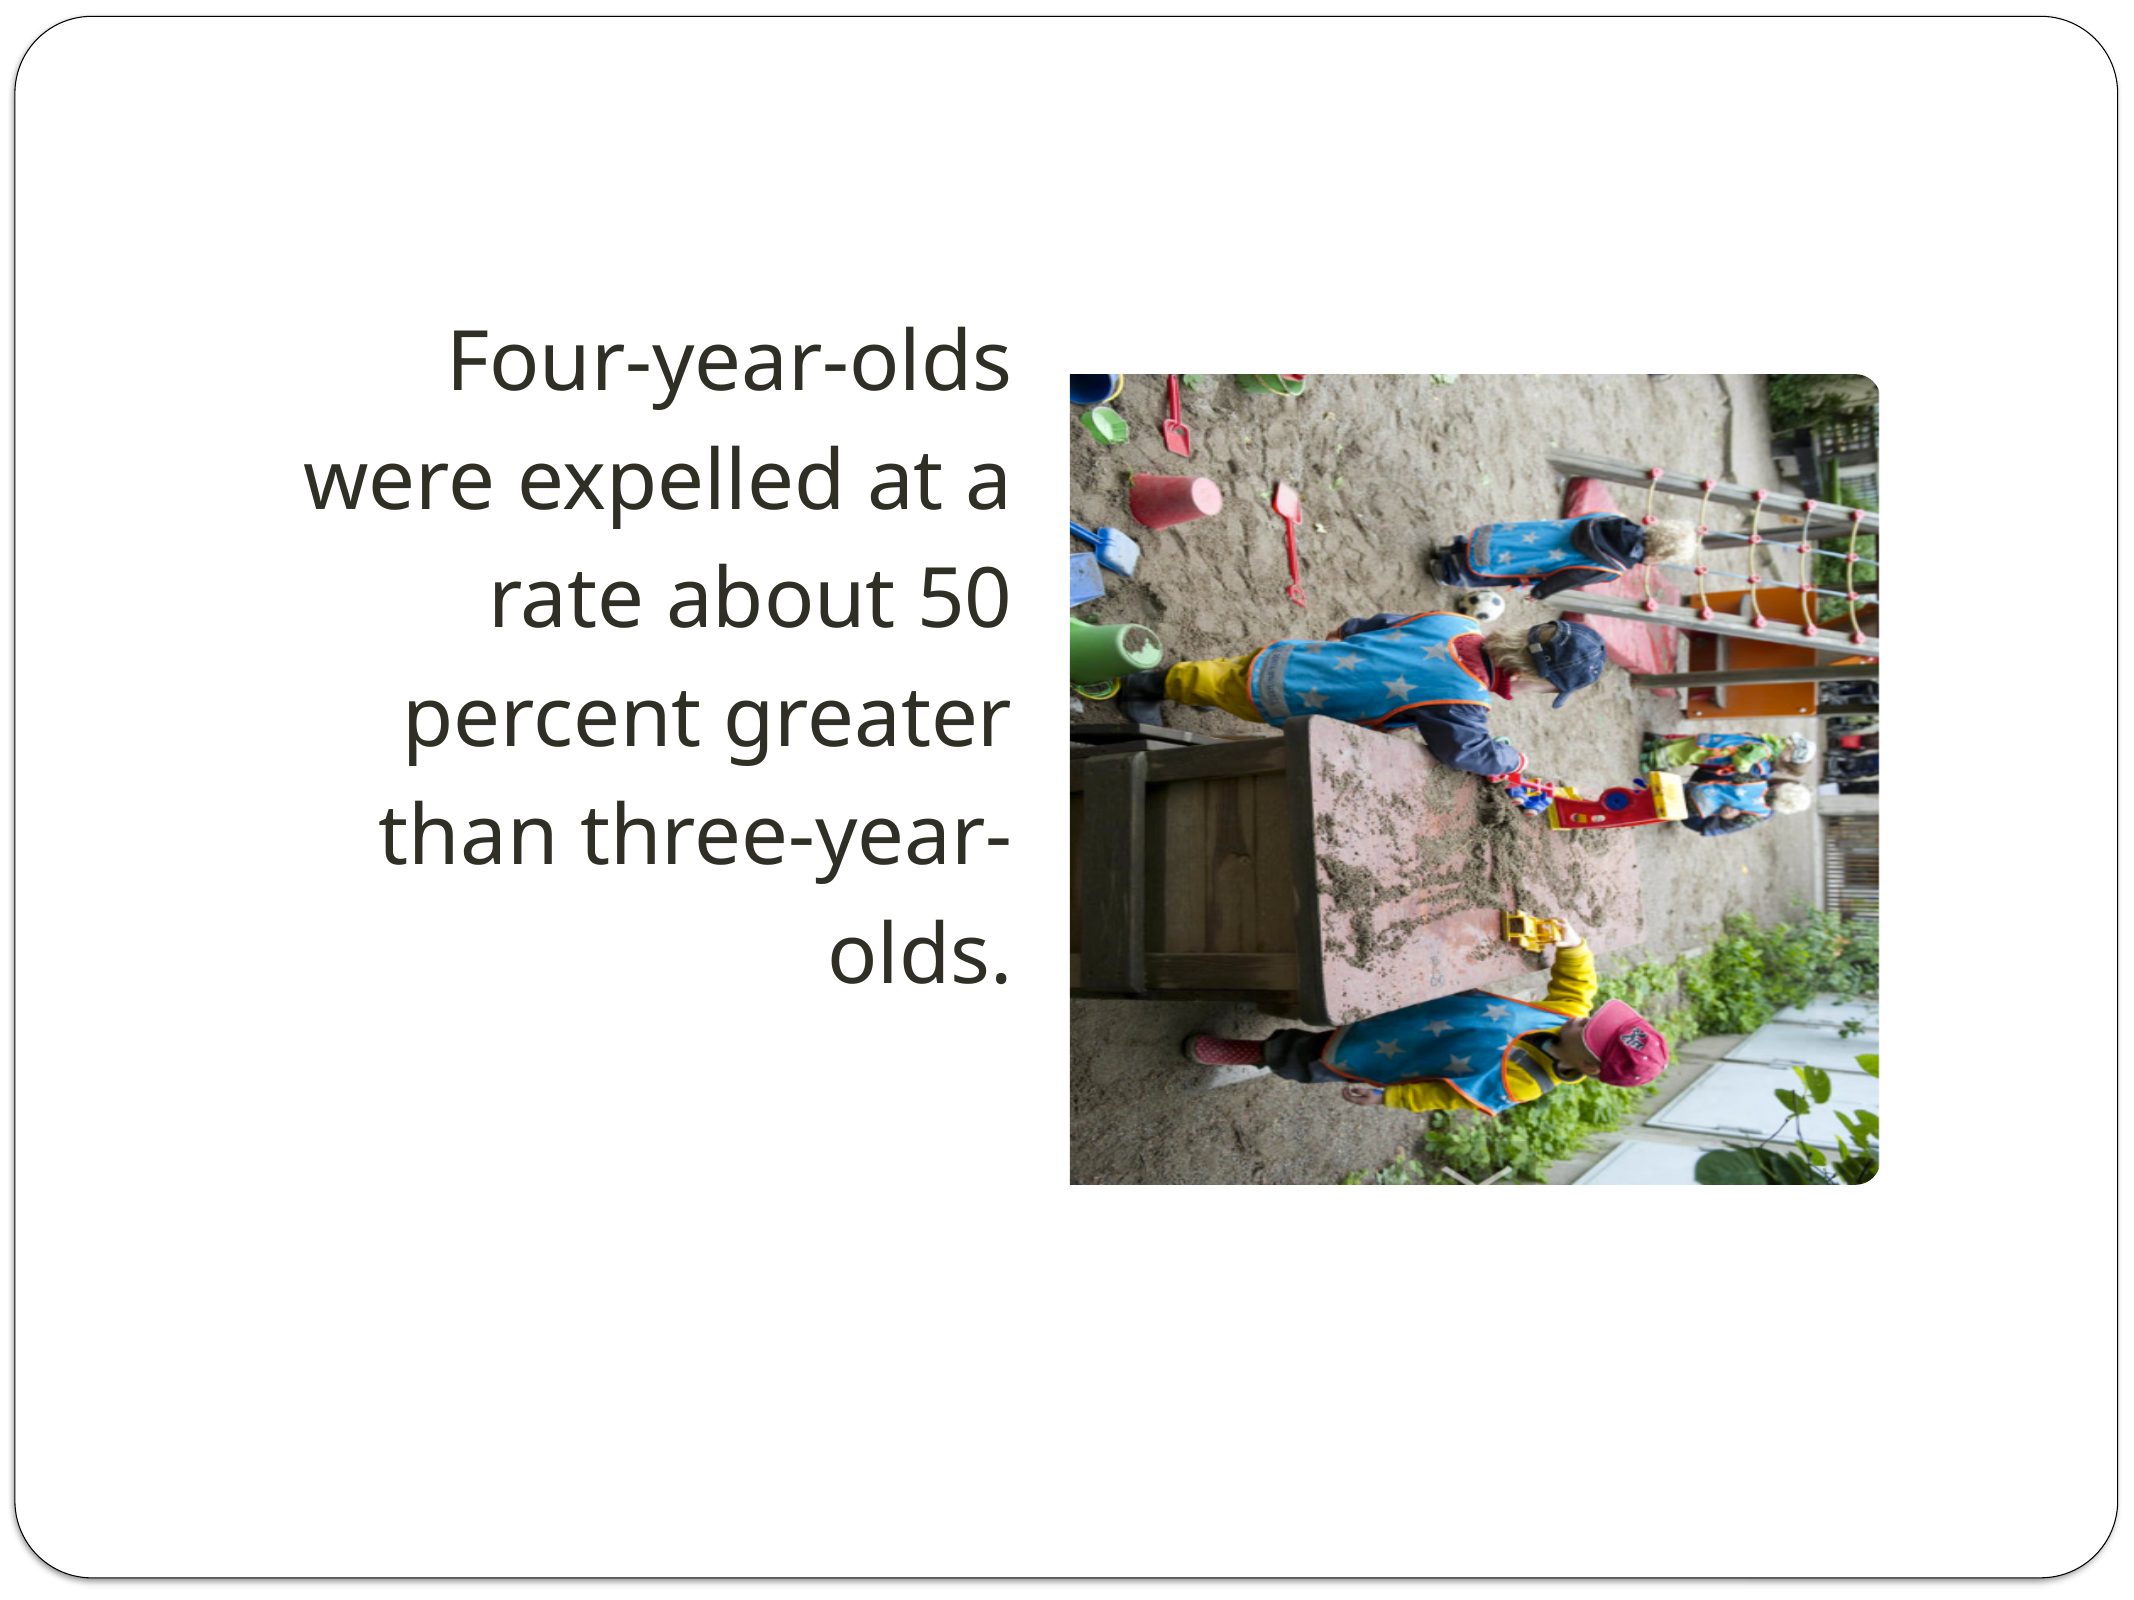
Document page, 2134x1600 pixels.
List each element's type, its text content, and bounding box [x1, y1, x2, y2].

picture [1069, 373, 1881, 1186]
title Four-year-olds were expelled at a rate about 50 percent greater than three-year-olds. [269, 275, 1035, 1000]
